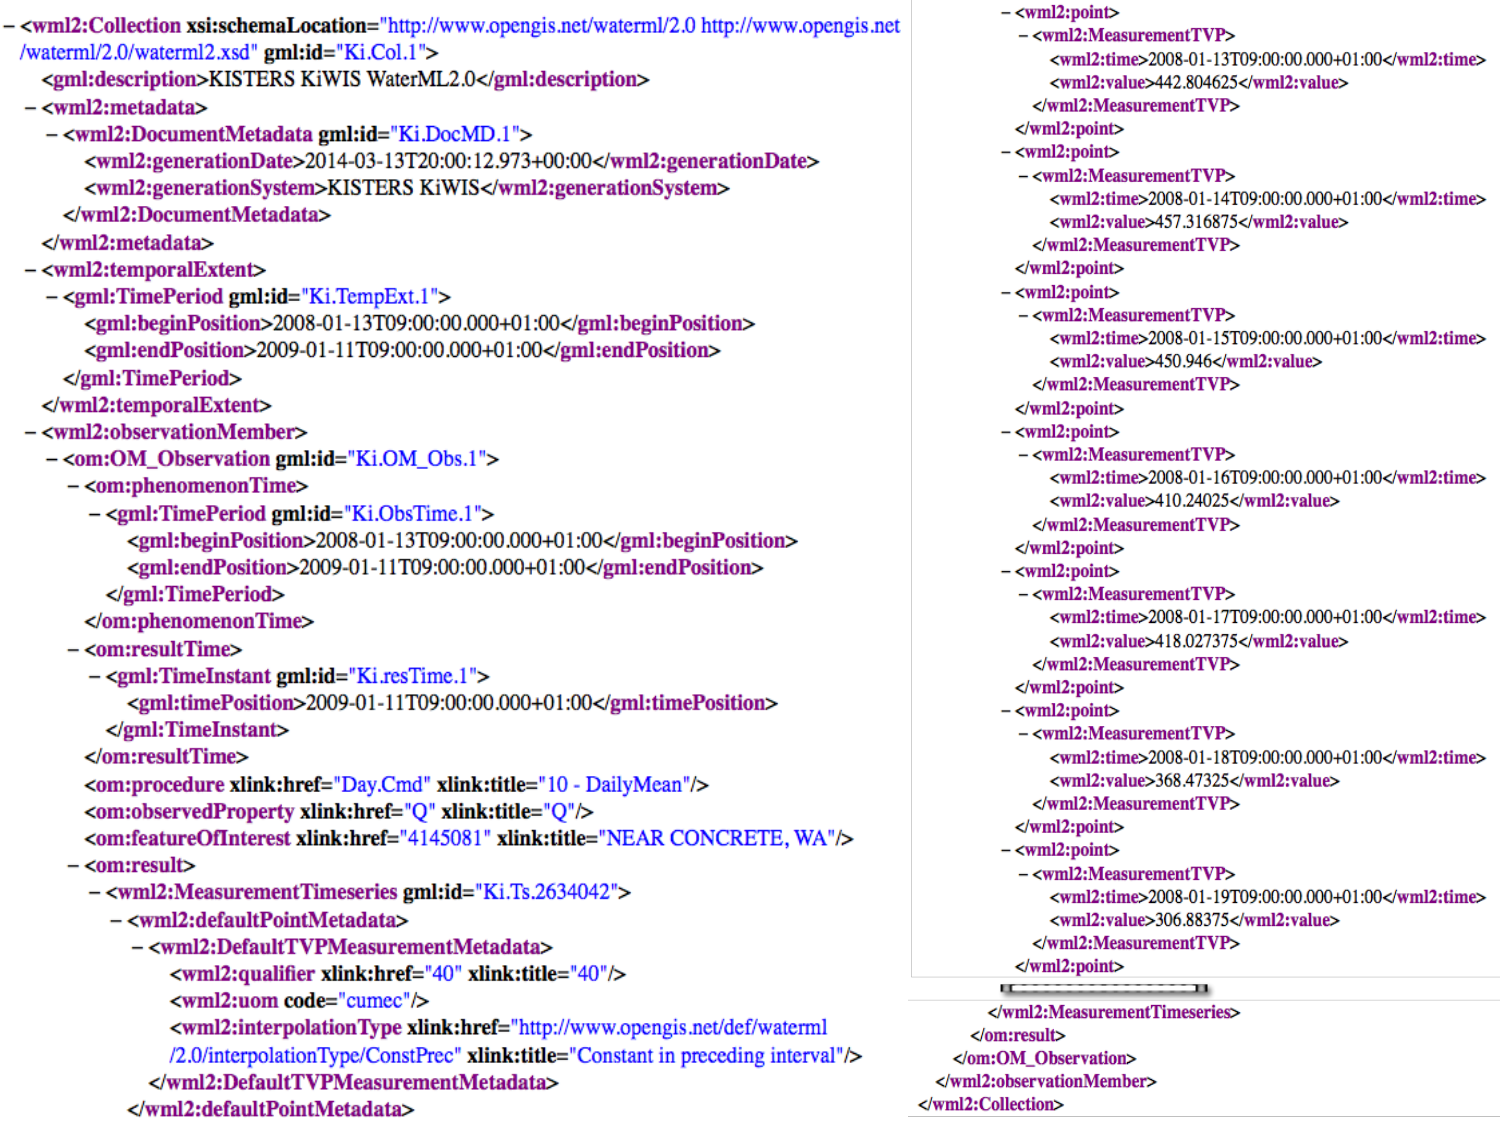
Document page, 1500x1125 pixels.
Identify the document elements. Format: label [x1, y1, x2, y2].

text_box [0, 0, 1500, 1125]
